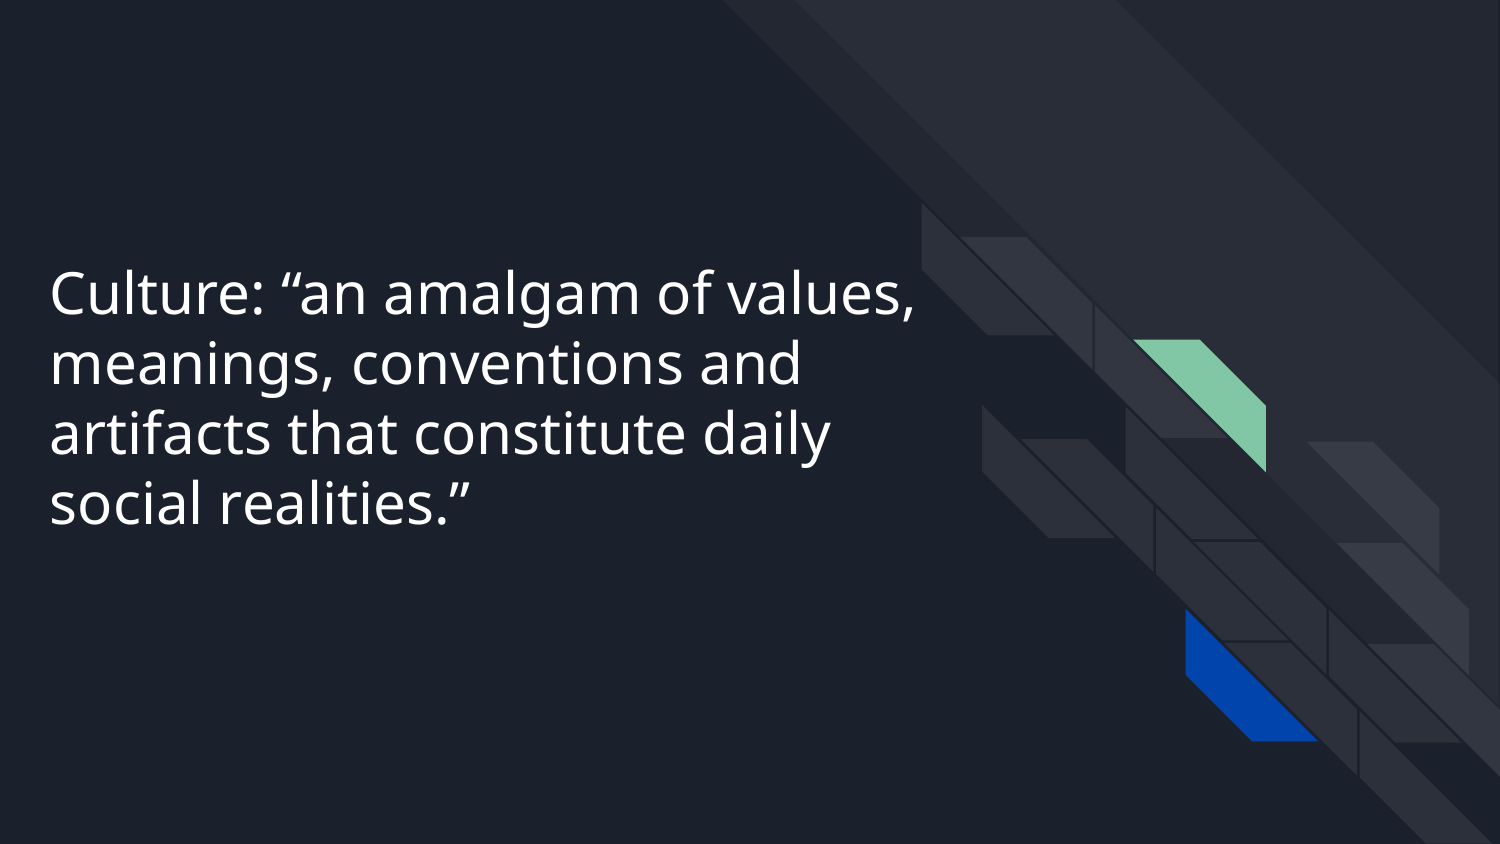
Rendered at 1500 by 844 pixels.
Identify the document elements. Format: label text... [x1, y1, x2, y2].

title Culture: “an amalgam of values, meanings, conventions and artifacts that constitute daily social realities.” [34, 336, 1001, 526]
